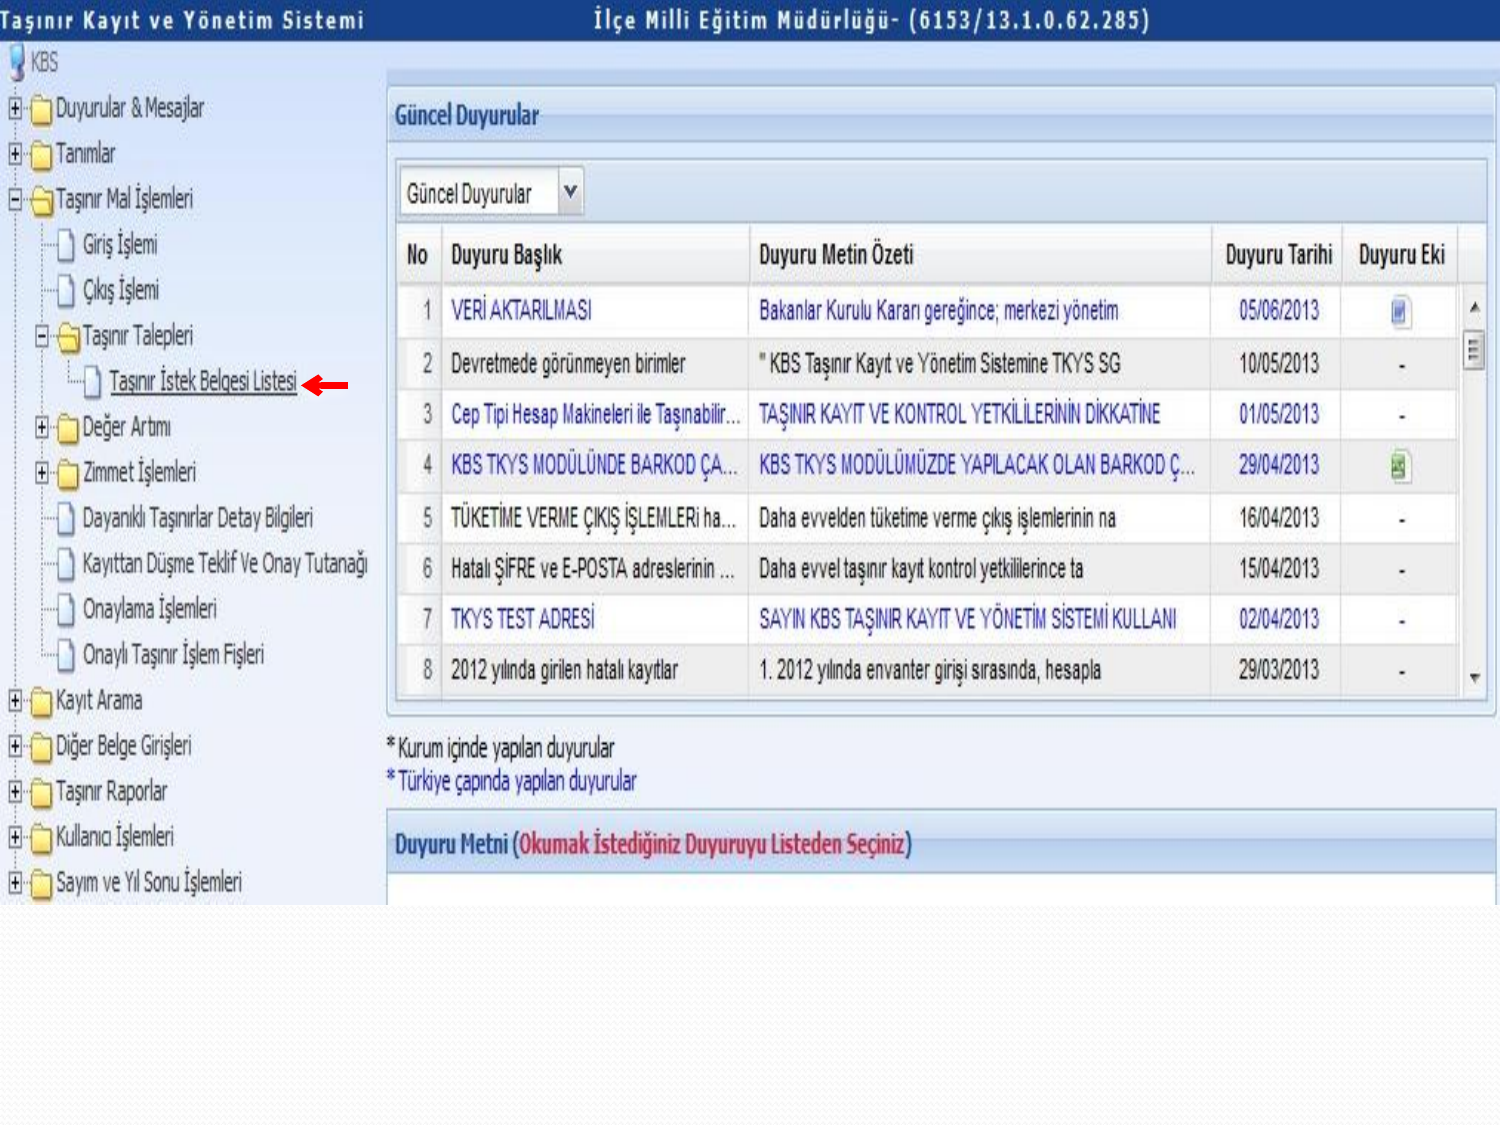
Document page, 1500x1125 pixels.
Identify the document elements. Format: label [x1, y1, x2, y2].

picture [0, 0, 1500, 906]
